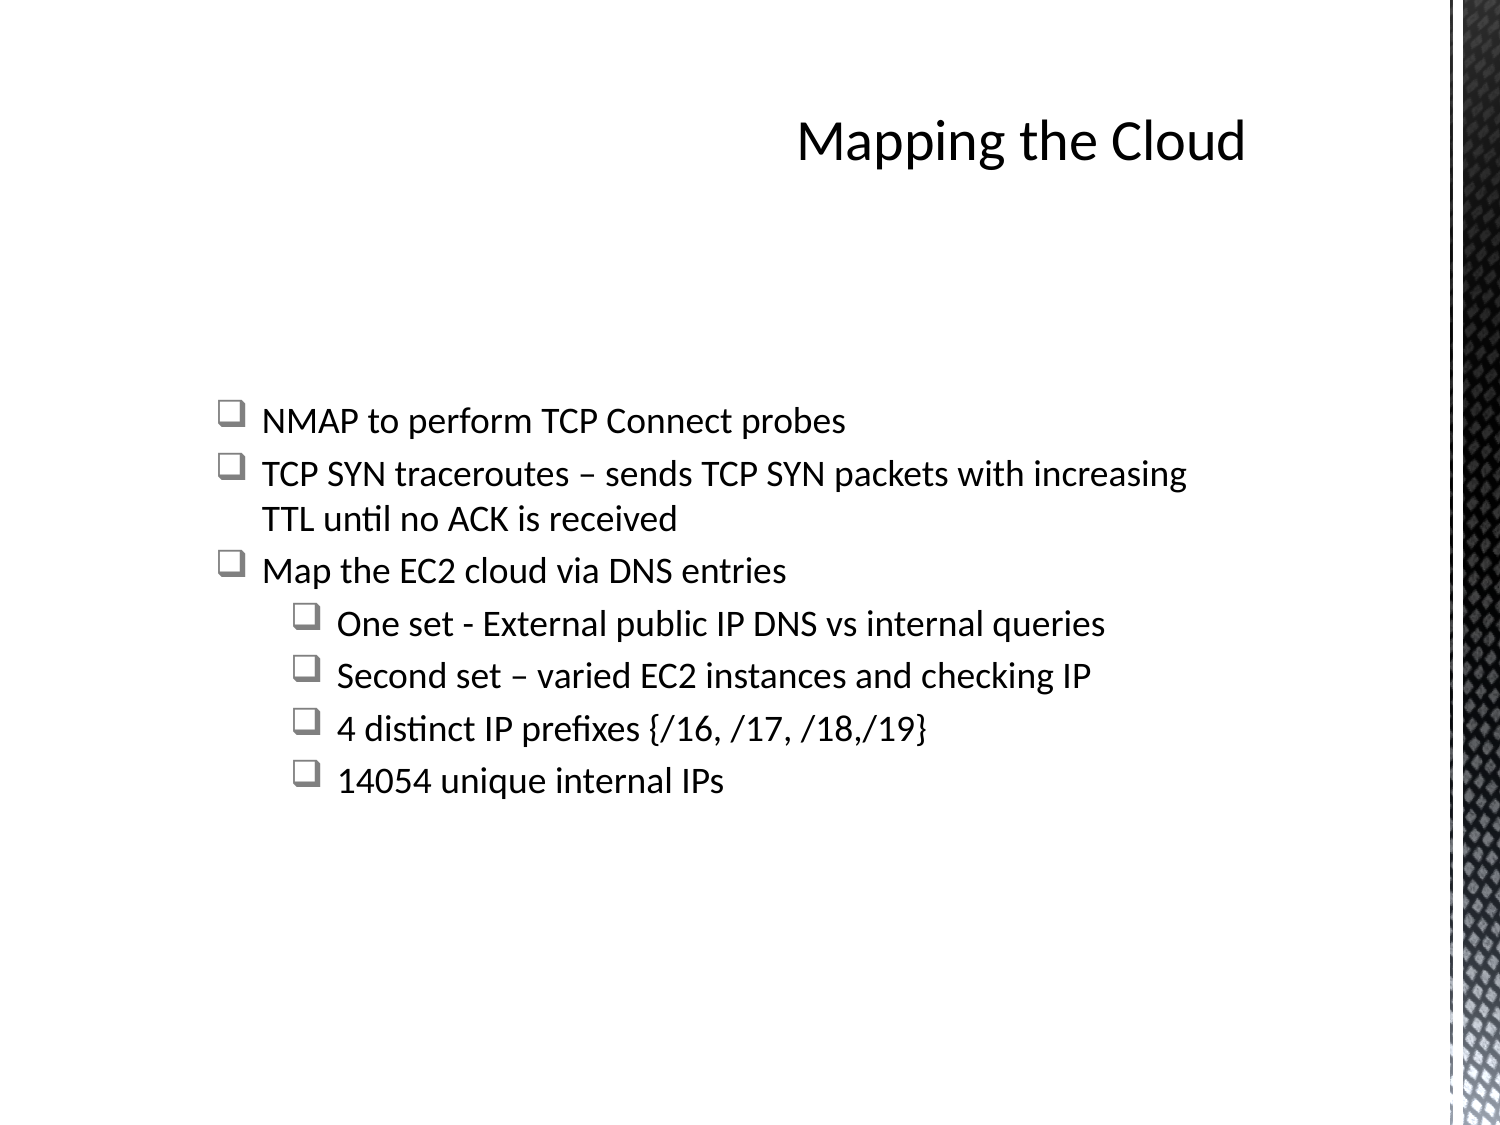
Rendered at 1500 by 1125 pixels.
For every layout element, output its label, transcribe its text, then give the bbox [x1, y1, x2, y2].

list NMAP to perform TCP Connect probes TCP SYN traceroutes – sends TCP SYN packets with increasing TTL until no ACK is received Map the EC2 cloud via DNS entries One set - External public IP DNS vs internal queries Second set – varied EC2 instances and checking IP 4 distinct IP prefixes {/16, /17, /18,/19} 14054 unique internal IPs [200, 312, 1238, 938]
picture [1447, 0, 1500, 1125]
title Mapping the Cloud [150, 75, 1263, 200]
